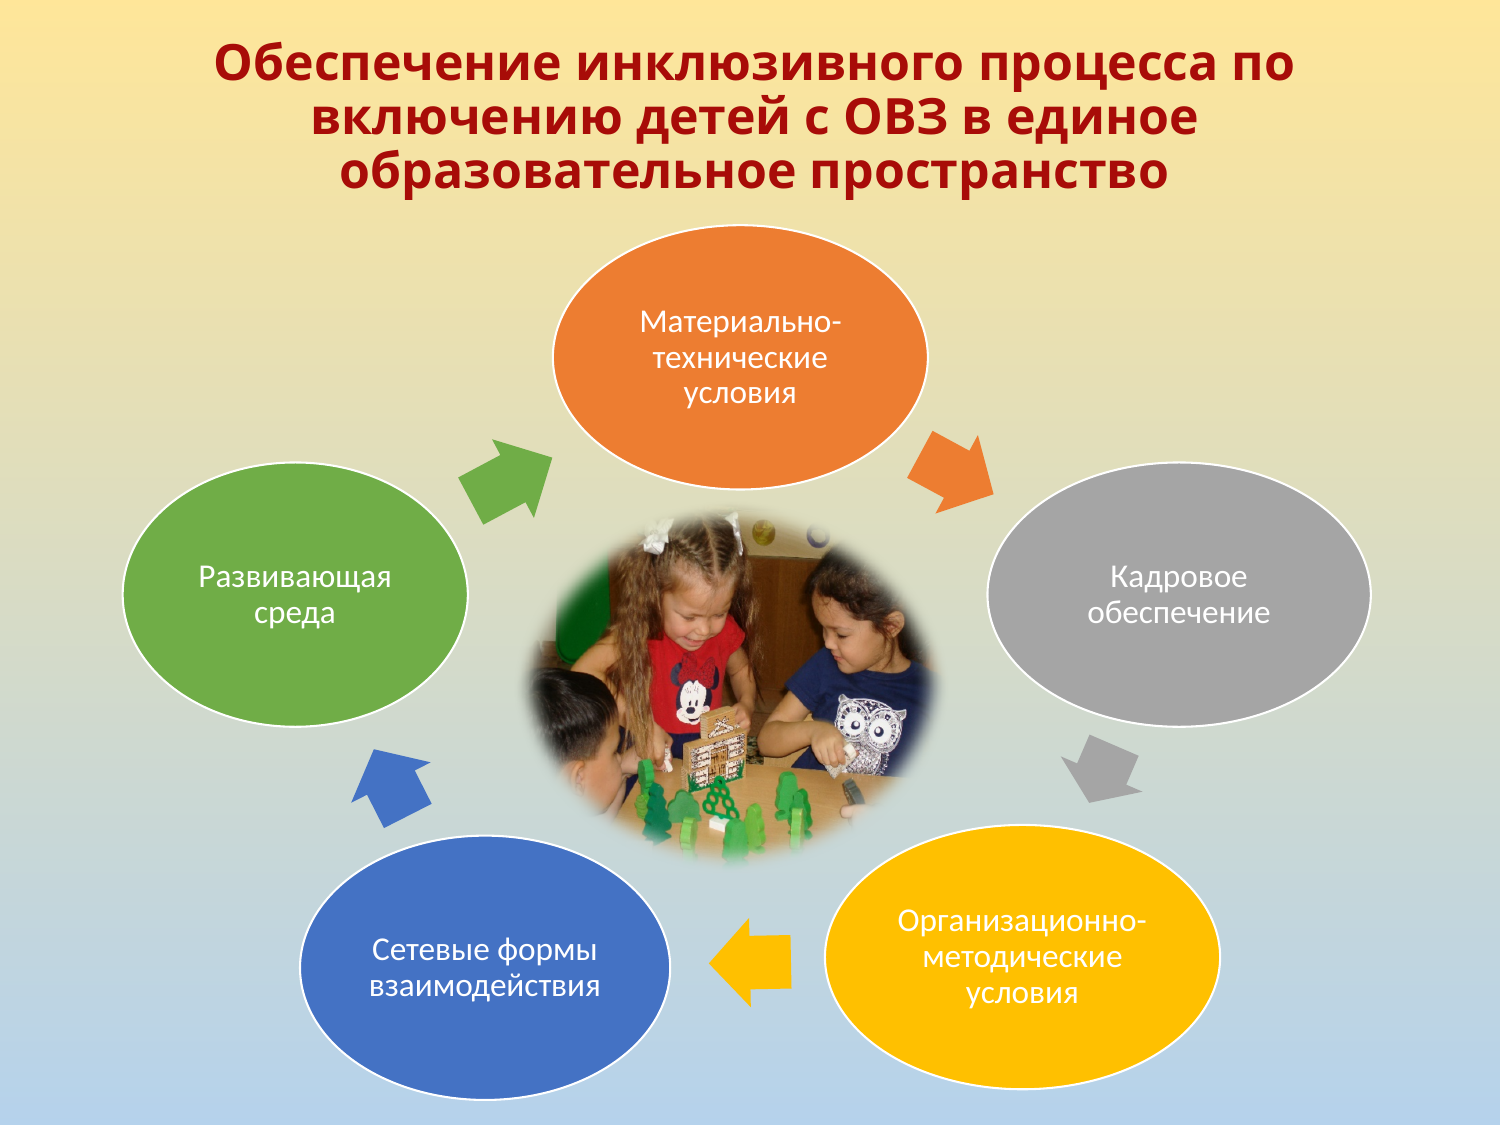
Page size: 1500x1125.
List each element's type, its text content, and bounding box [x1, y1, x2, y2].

picture [512, 499, 950, 875]
text_box Обеспечение инклюзивного процесса по включению детей с ОВЗ в единое образовательное пространство [102, 36, 1407, 202]
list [12, 224, 1488, 1100]
